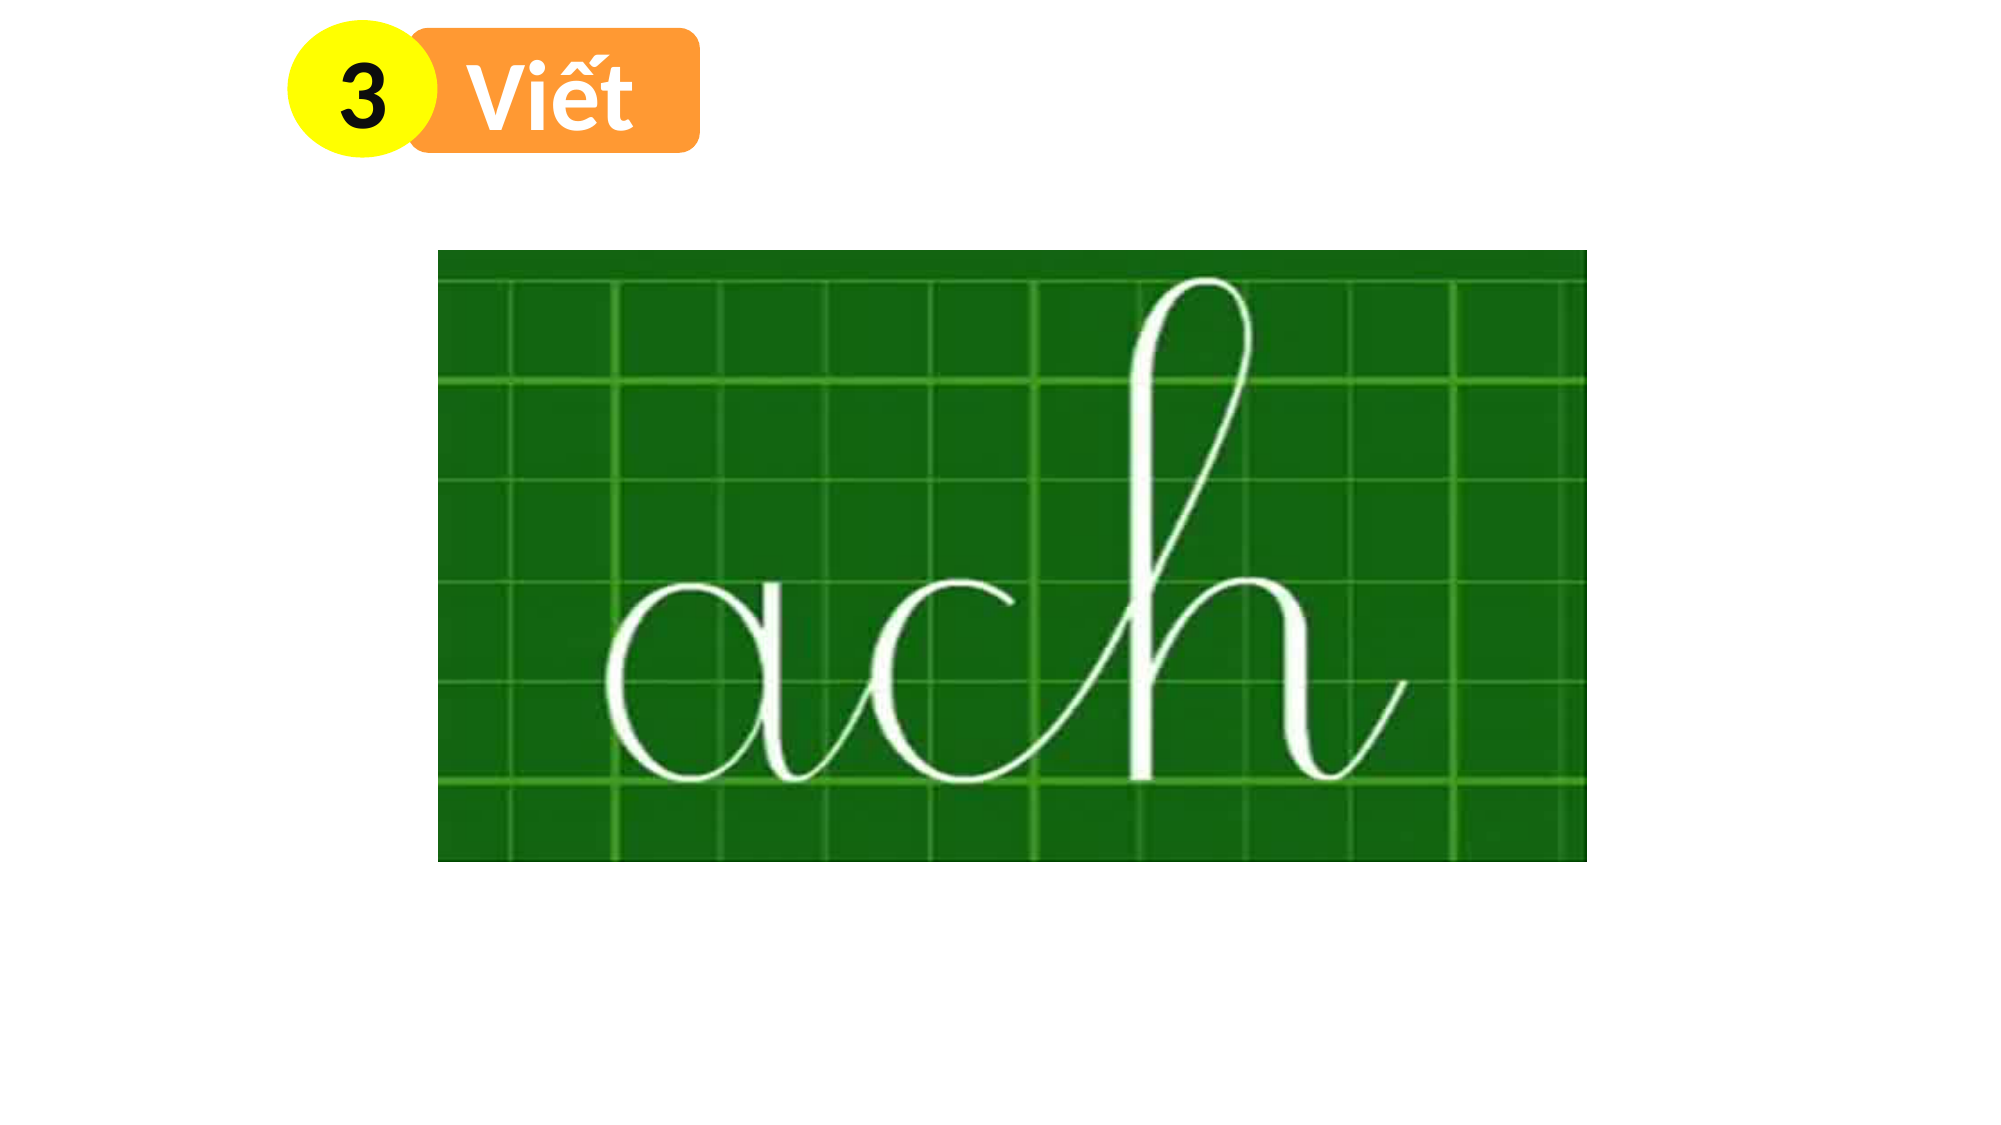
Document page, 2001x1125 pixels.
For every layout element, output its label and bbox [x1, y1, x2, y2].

text_box [287, 19, 701, 158]
text_box [437, 249, 1588, 863]
